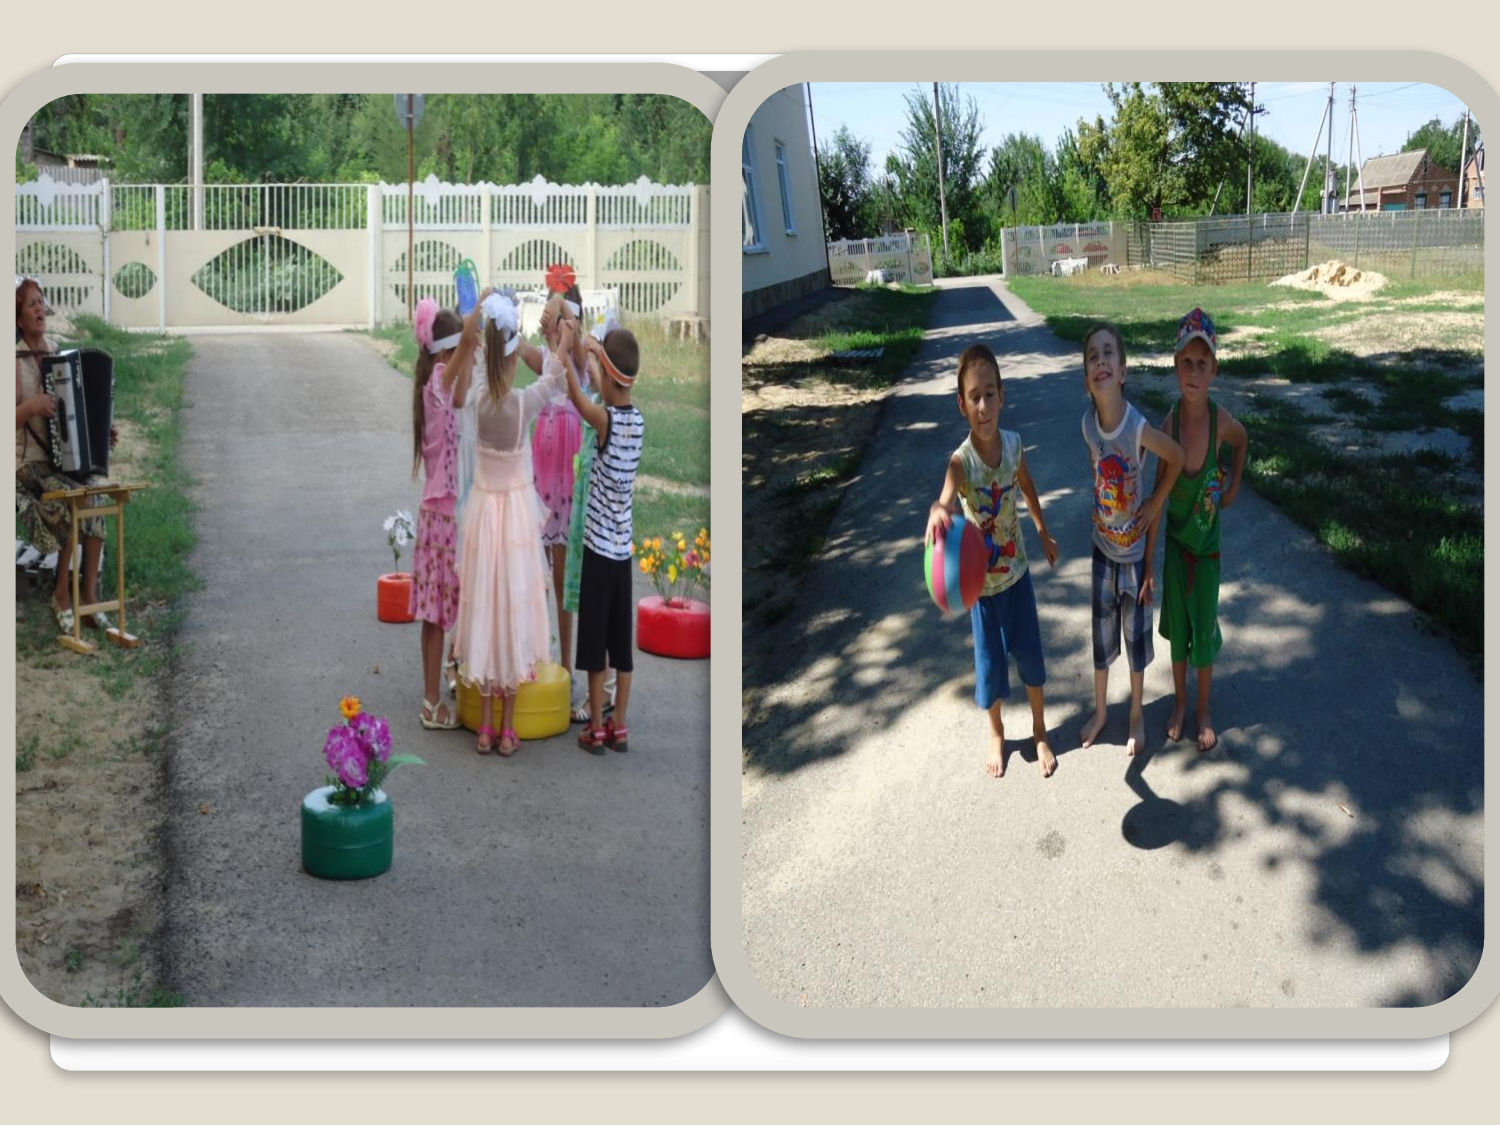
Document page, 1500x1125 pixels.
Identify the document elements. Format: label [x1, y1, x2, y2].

picture [726, 66, 1500, 1024]
list [0, 77, 718, 1024]
